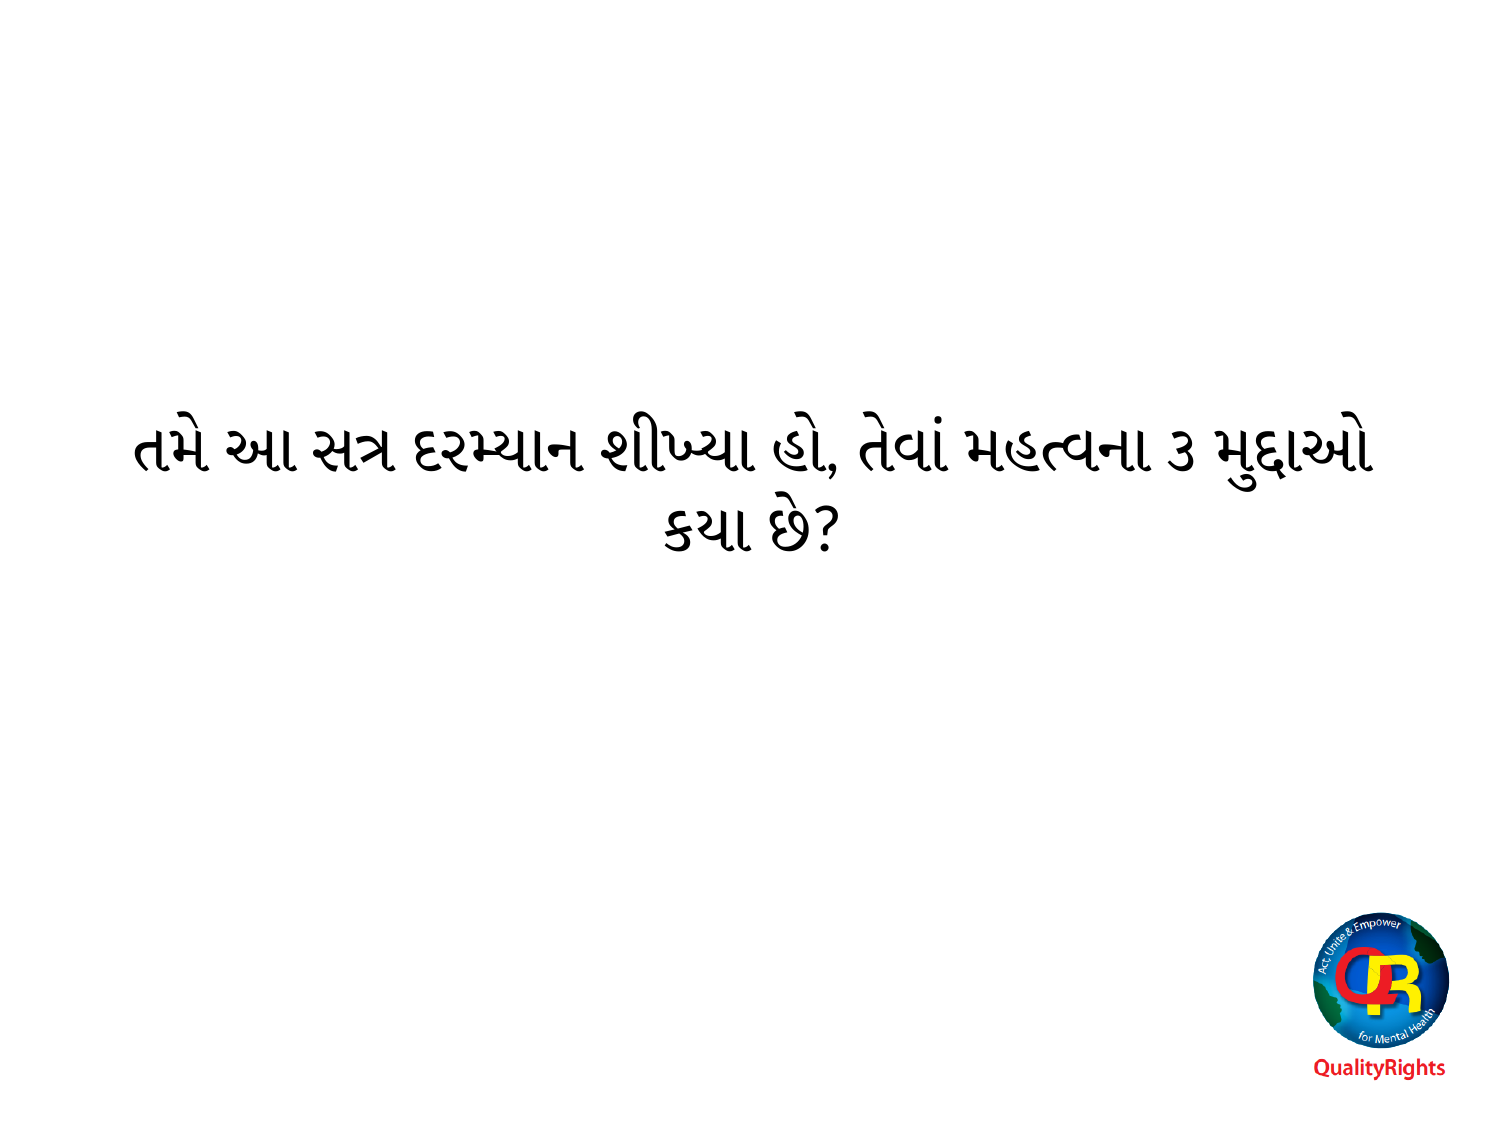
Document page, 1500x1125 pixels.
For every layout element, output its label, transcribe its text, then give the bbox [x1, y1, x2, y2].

list તમે આ સત્ર દરમ્યાન શીખ્યા હો, તેવાં મહત્વના ૩ મુદ્દાઓ કયા છે? [76, 397, 1427, 627]
picture [1293, 893, 1465, 1096]
